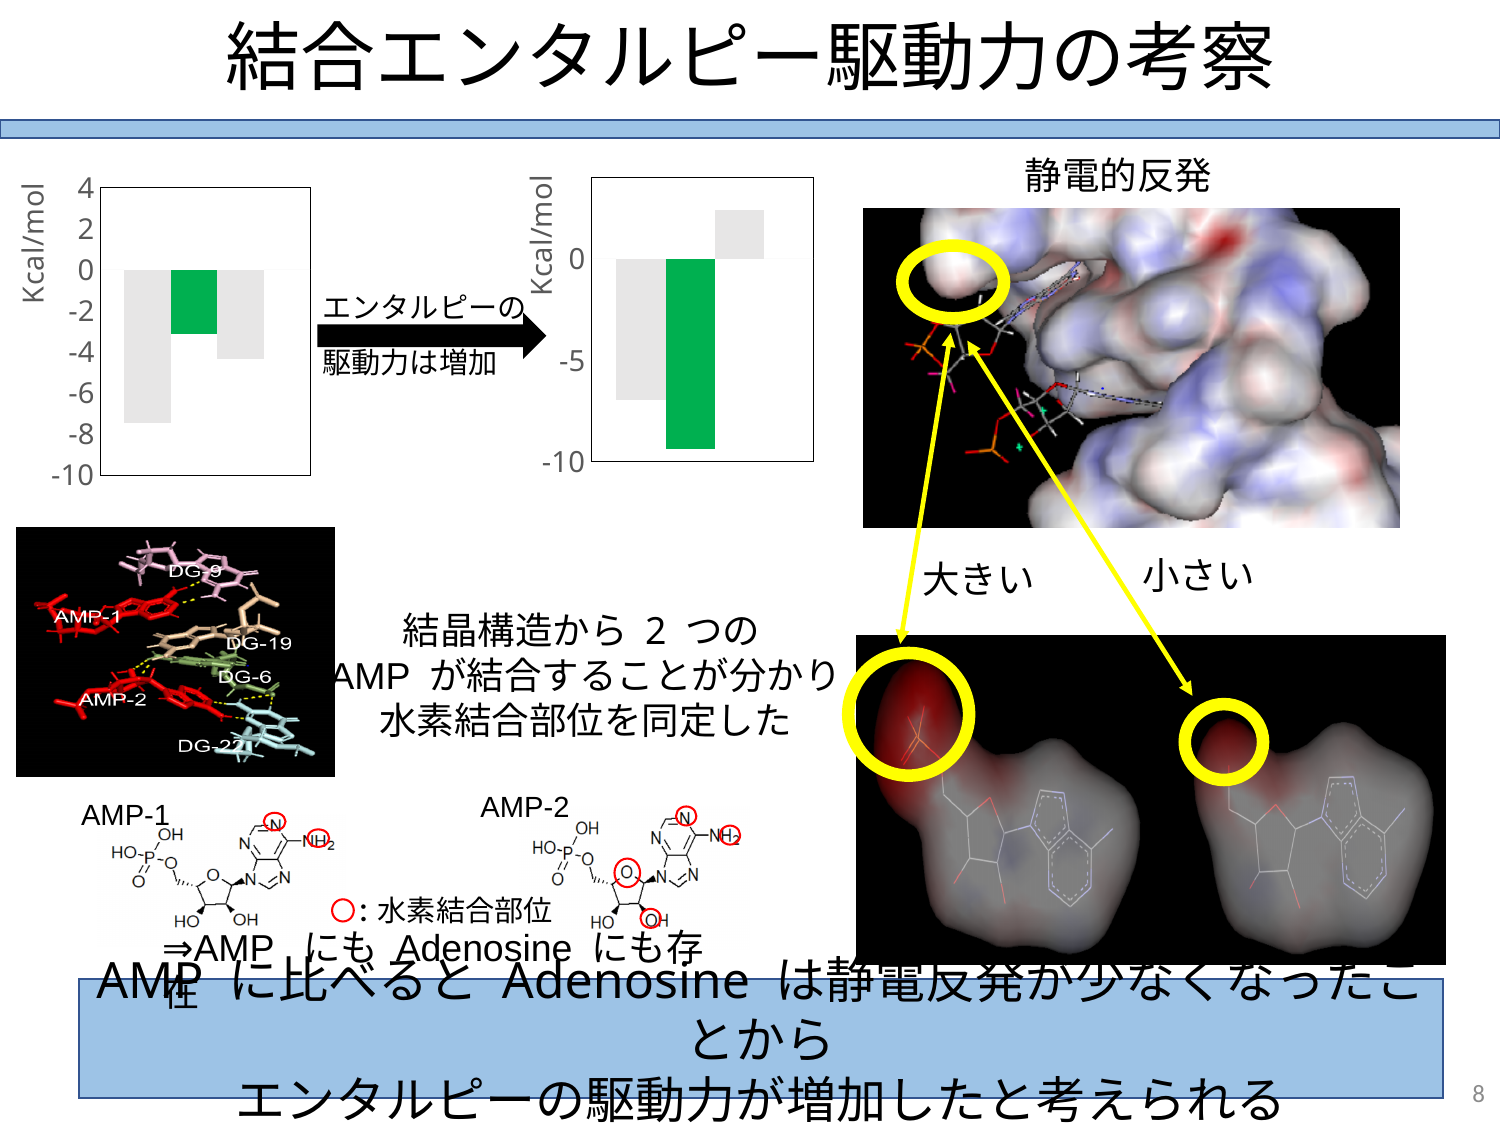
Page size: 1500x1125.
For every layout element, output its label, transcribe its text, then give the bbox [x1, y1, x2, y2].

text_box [848, 145, 1446, 965]
text_box 結合エンタルピー駆動力の考察 [0, 2, 1500, 108]
text_box AMP に比べると Adenosine は静電反発が少なくなったことから エンタルピーの駆動力が増加したと考えられる [78, 978, 1444, 1099]
text_box [0, 119, 1500, 139]
text_box 8 [1162, 1062, 1500, 1123]
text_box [15, 527, 979, 978]
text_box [0, 162, 848, 496]
